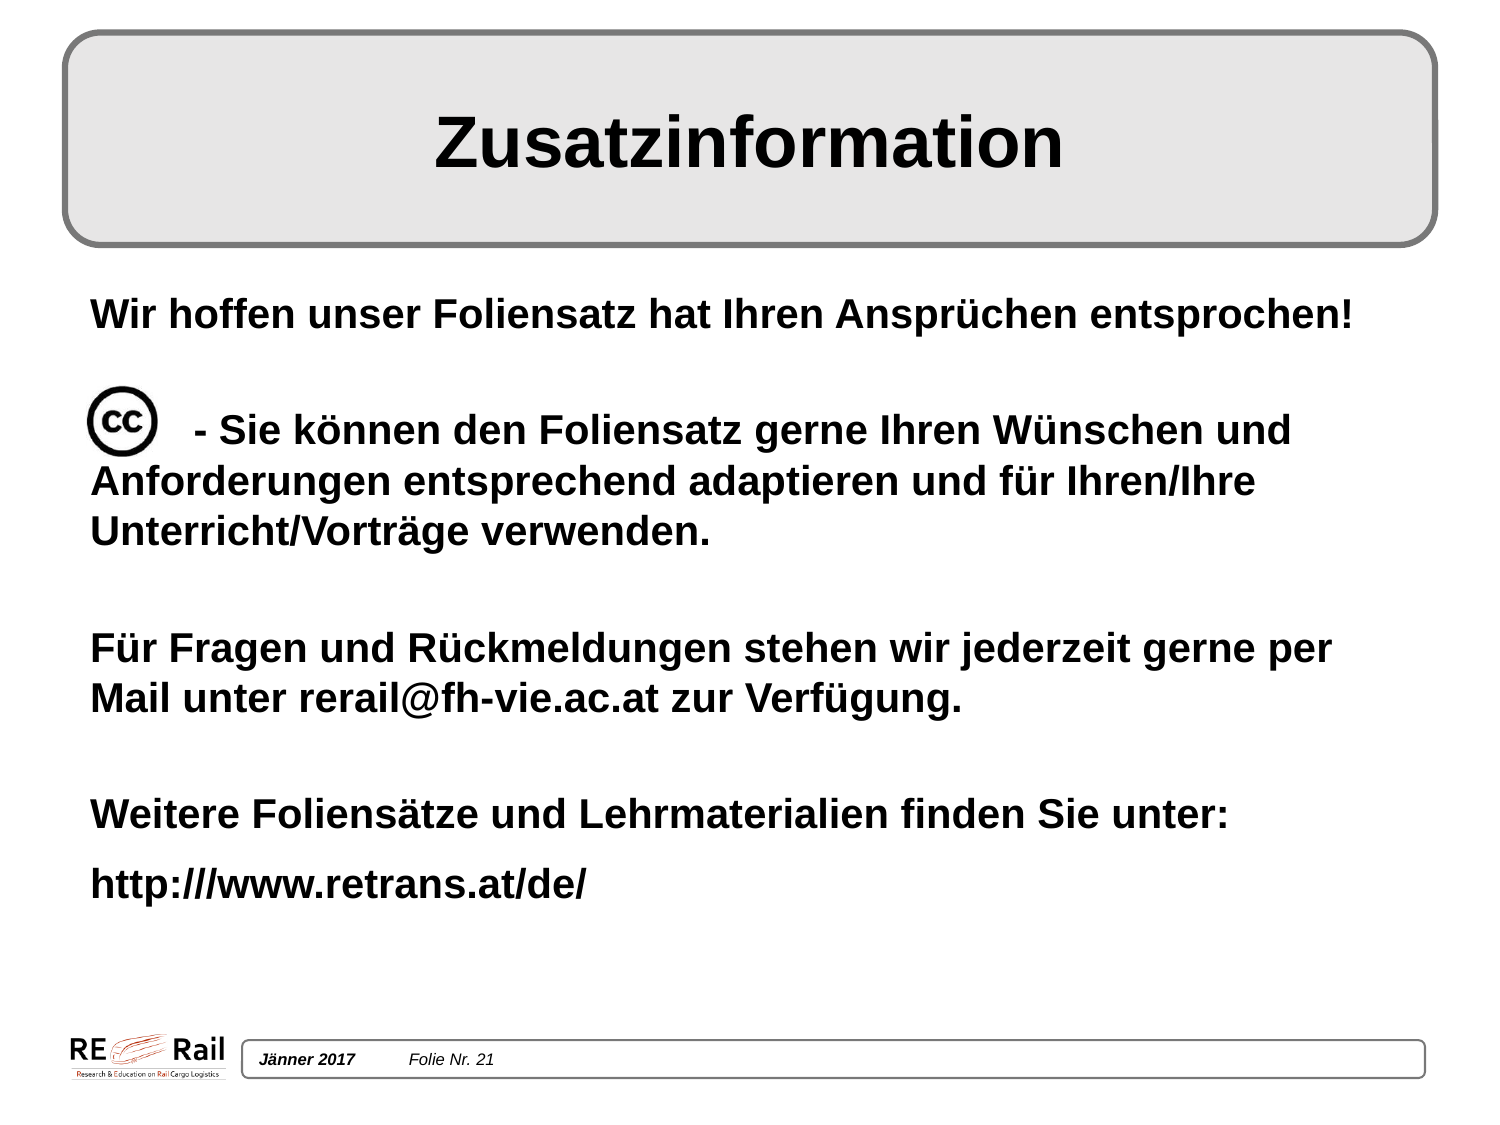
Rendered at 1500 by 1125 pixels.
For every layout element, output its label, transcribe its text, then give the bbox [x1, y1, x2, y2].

picture [68, 1032, 226, 1080]
list Wir hoffen unser Foliensatz hat Ihren Ansprüchen entsprochen! - Sie können den Foliensatz gerne Ihren Wünschen und Anforderungen entsprechend adaptieren und für Ihren/Ihre Unterricht/Vorträge verwenden. Für Fragen und Rückmeldungen stehen wir jederzeit gerne per Mail unter rerail@fh-vie.ac.at zur Verfügung. Weitere Foliensätze und Lehrmaterialien finden Sie unter: http:///www.retrans.at/de/ [75, 278, 1425, 1063]
title Zusatzinformation [88, 45, 1412, 233]
picture [86, 385, 158, 457]
